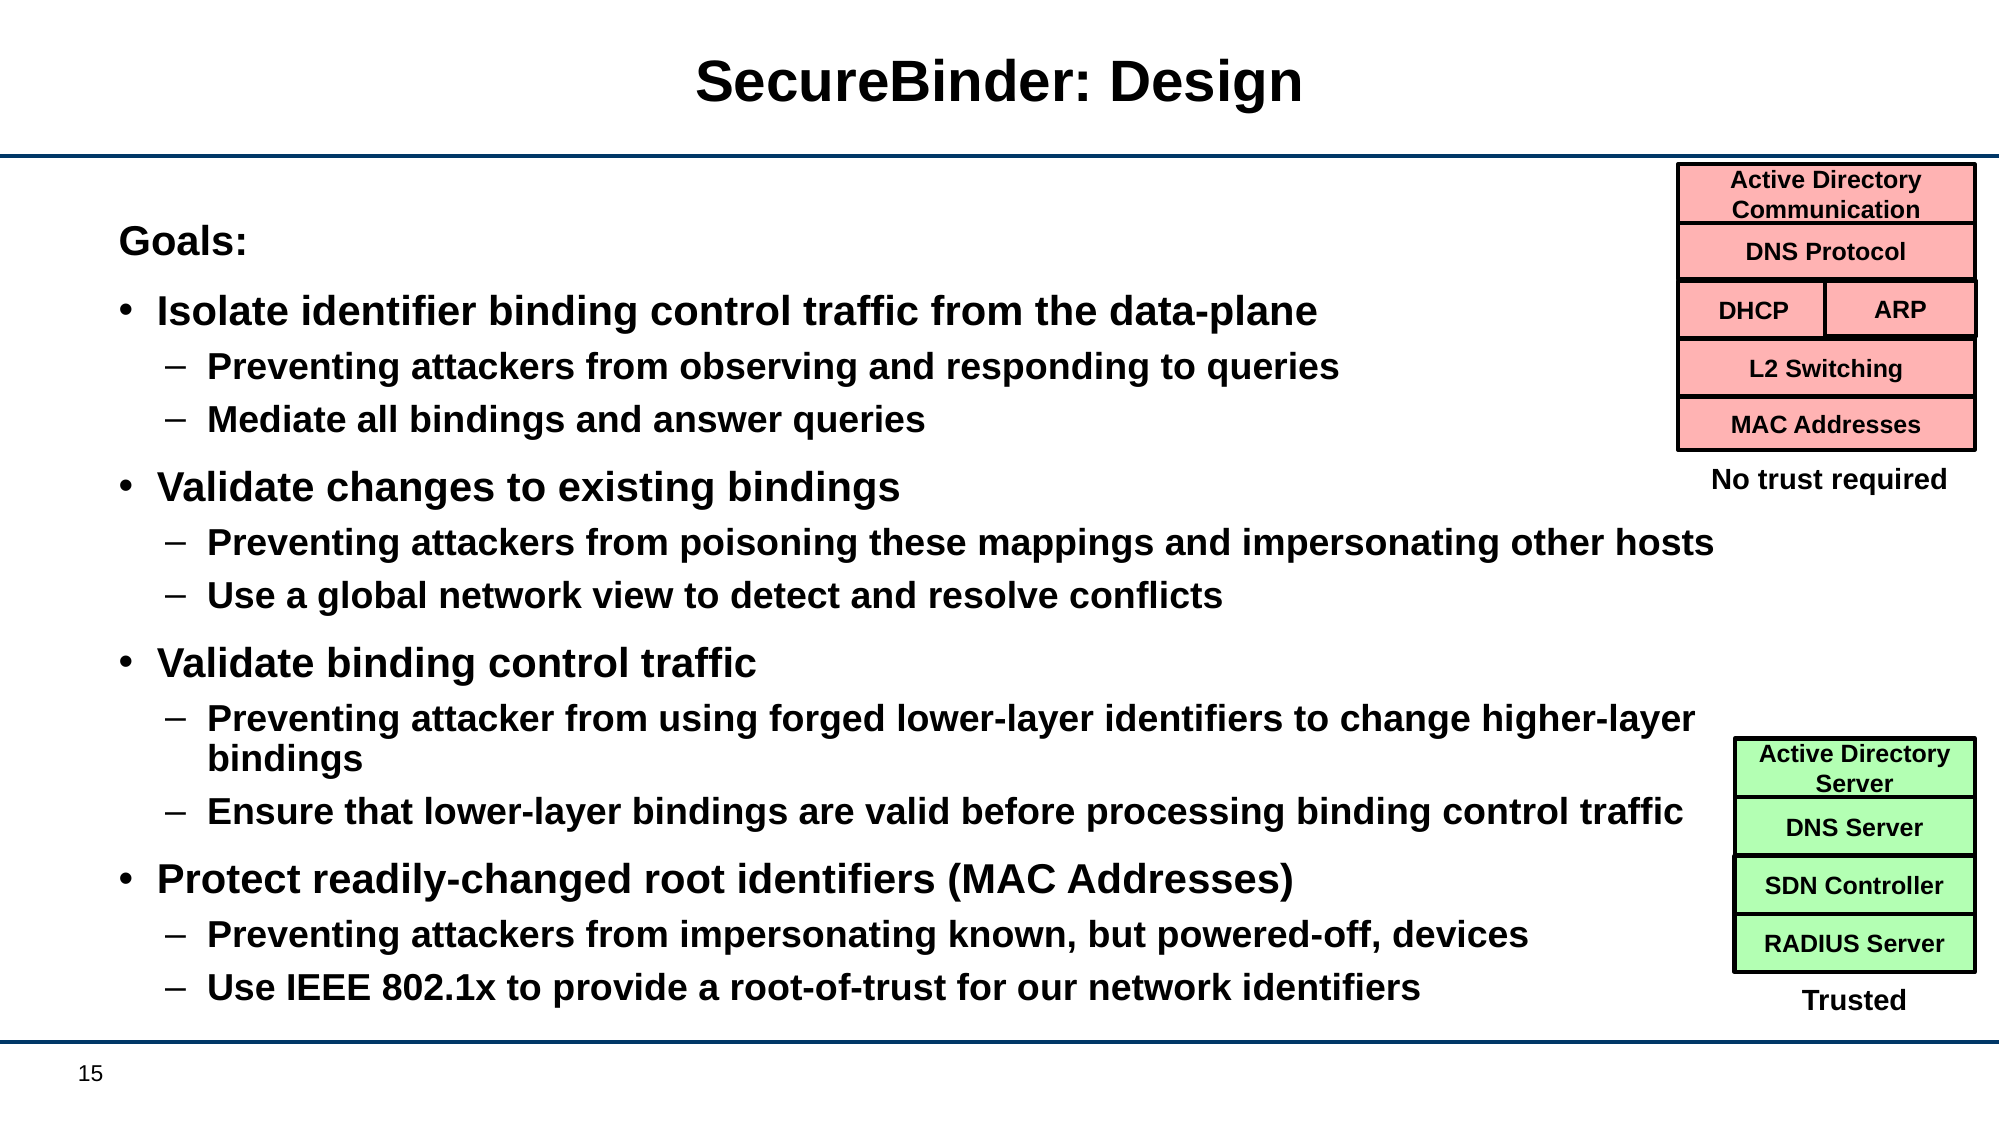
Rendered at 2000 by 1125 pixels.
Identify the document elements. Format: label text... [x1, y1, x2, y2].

text_box MAC Addresses [1676, 394, 1977, 452]
title SecureBinder: Design [205, 16, 1794, 151]
text_box No trust required [1678, 453, 1981, 503]
text_box DNS Protocol [1676, 221, 1977, 279]
text_box DNS Server [1733, 795, 1977, 854]
text_box SDN Controller [1732, 854, 1977, 912]
text_box Active Directory Communication [1676, 162, 1977, 221]
text_box Active Directory Server [1733, 736, 1977, 795]
text_box ARP [1823, 279, 1978, 338]
list Goals: Isolate identifier binding control traffic from the data-plane Preventing attackers from observing and responding to queries Mediate all bindings and answer queries Validate changes to existing bindings Preventing attackers from poisoning these mappings and impersonating other hosts Use a global network view to detect and resolve conflicts Validate binding control traffic Preventing attacker from using forged lower-layer identifiers to change higher-layer bindings Ensure that lower-layer bindings are valid before processing binding control traffic Protect readily-changed root identifiers (MAC Addresses) Preventing attackers from impersonating known, but powered-off, devices Use IEEE 802.1x to provide a root-of-trust for our network identifiers [103, 212, 1769, 1005]
text_box RADIUS Server [1732, 912, 1977, 973]
text_box L2 Switching [1676, 336, 1977, 394]
text_box DHCP [1676, 279, 1823, 336]
text_box Trusted [1703, 973, 2000, 1024]
